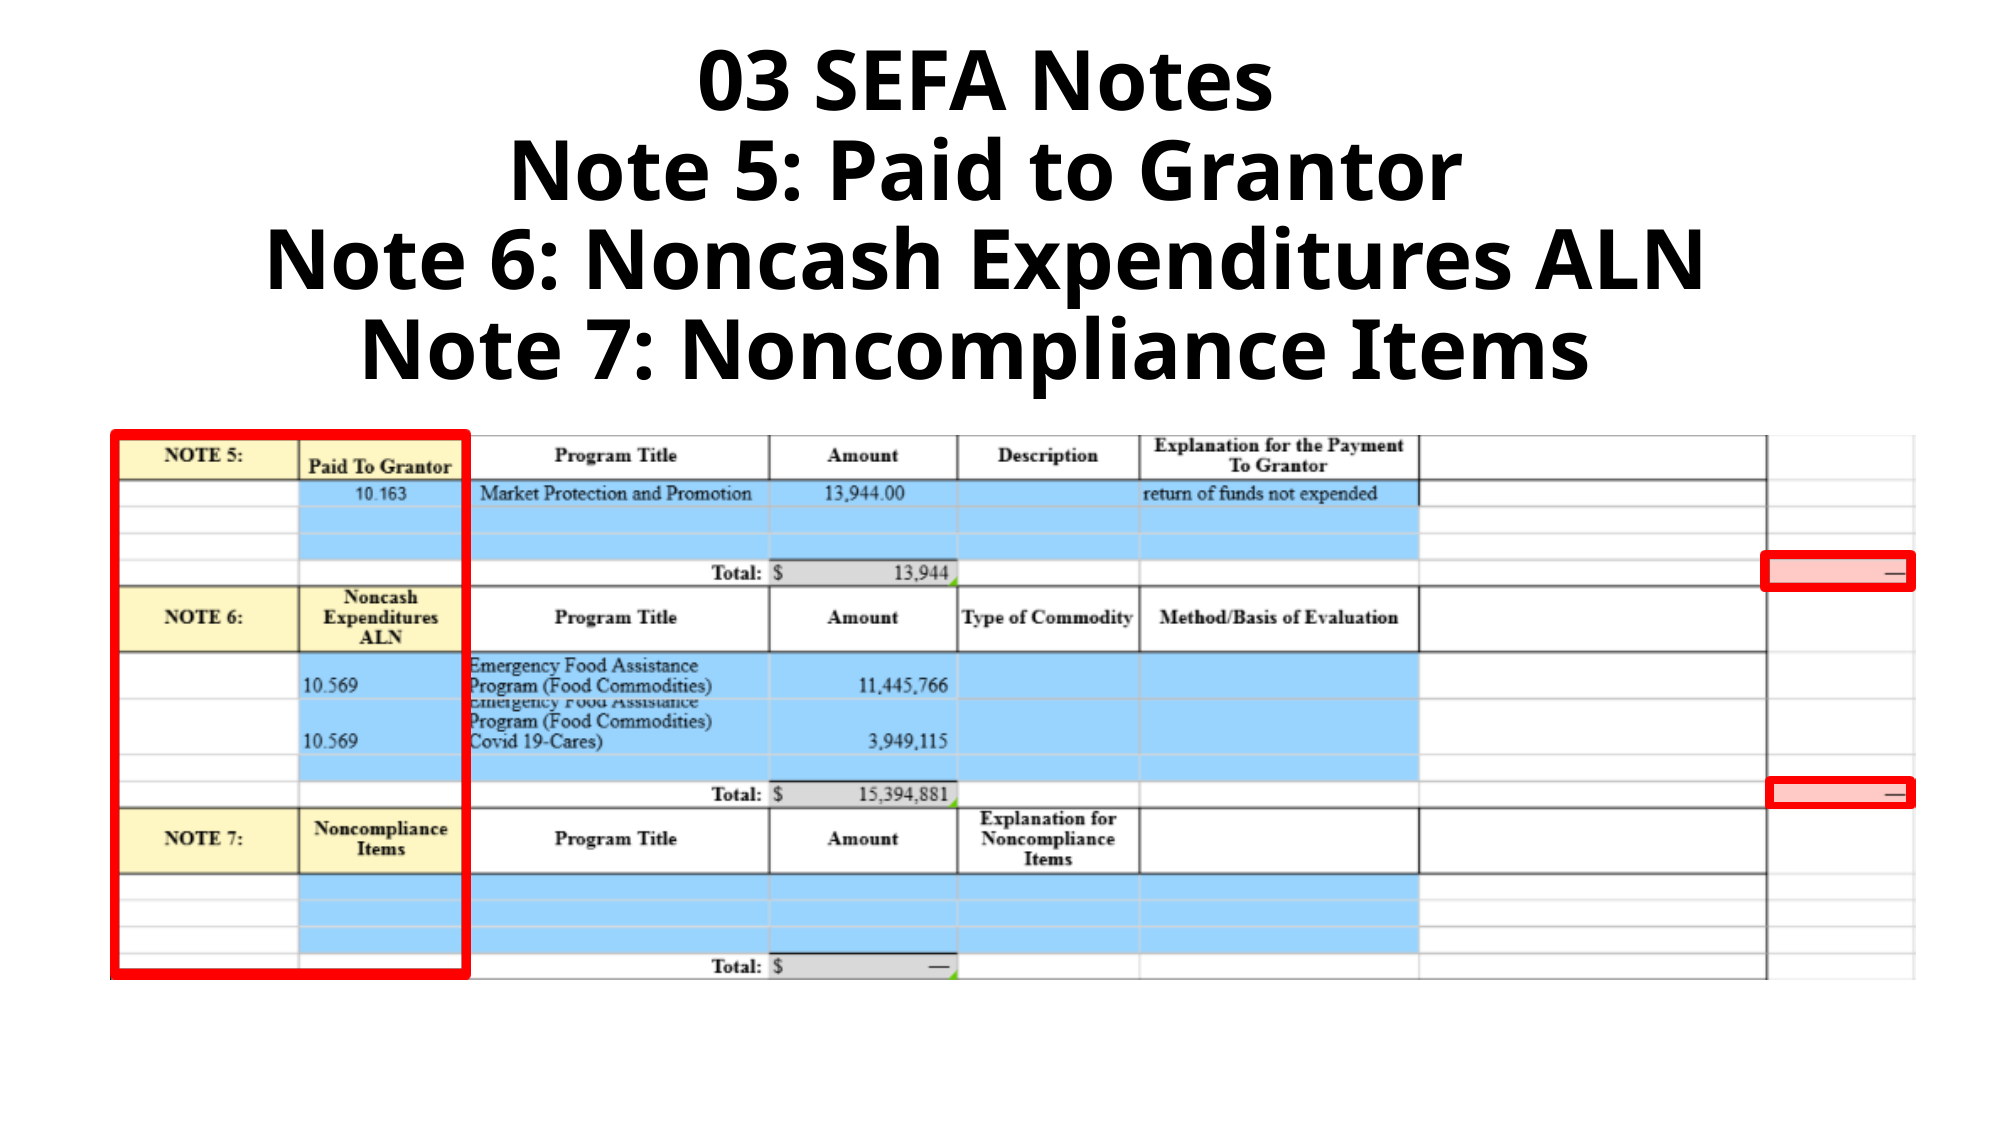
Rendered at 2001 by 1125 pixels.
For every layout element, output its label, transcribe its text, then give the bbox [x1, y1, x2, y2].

title 03 SEFA Notes Note 5: Paid to Grantor Note 6: Noncash Expenditures ALN Note 7: Noncompliance Items [110, 18, 1863, 418]
picture [109, 428, 1916, 980]
